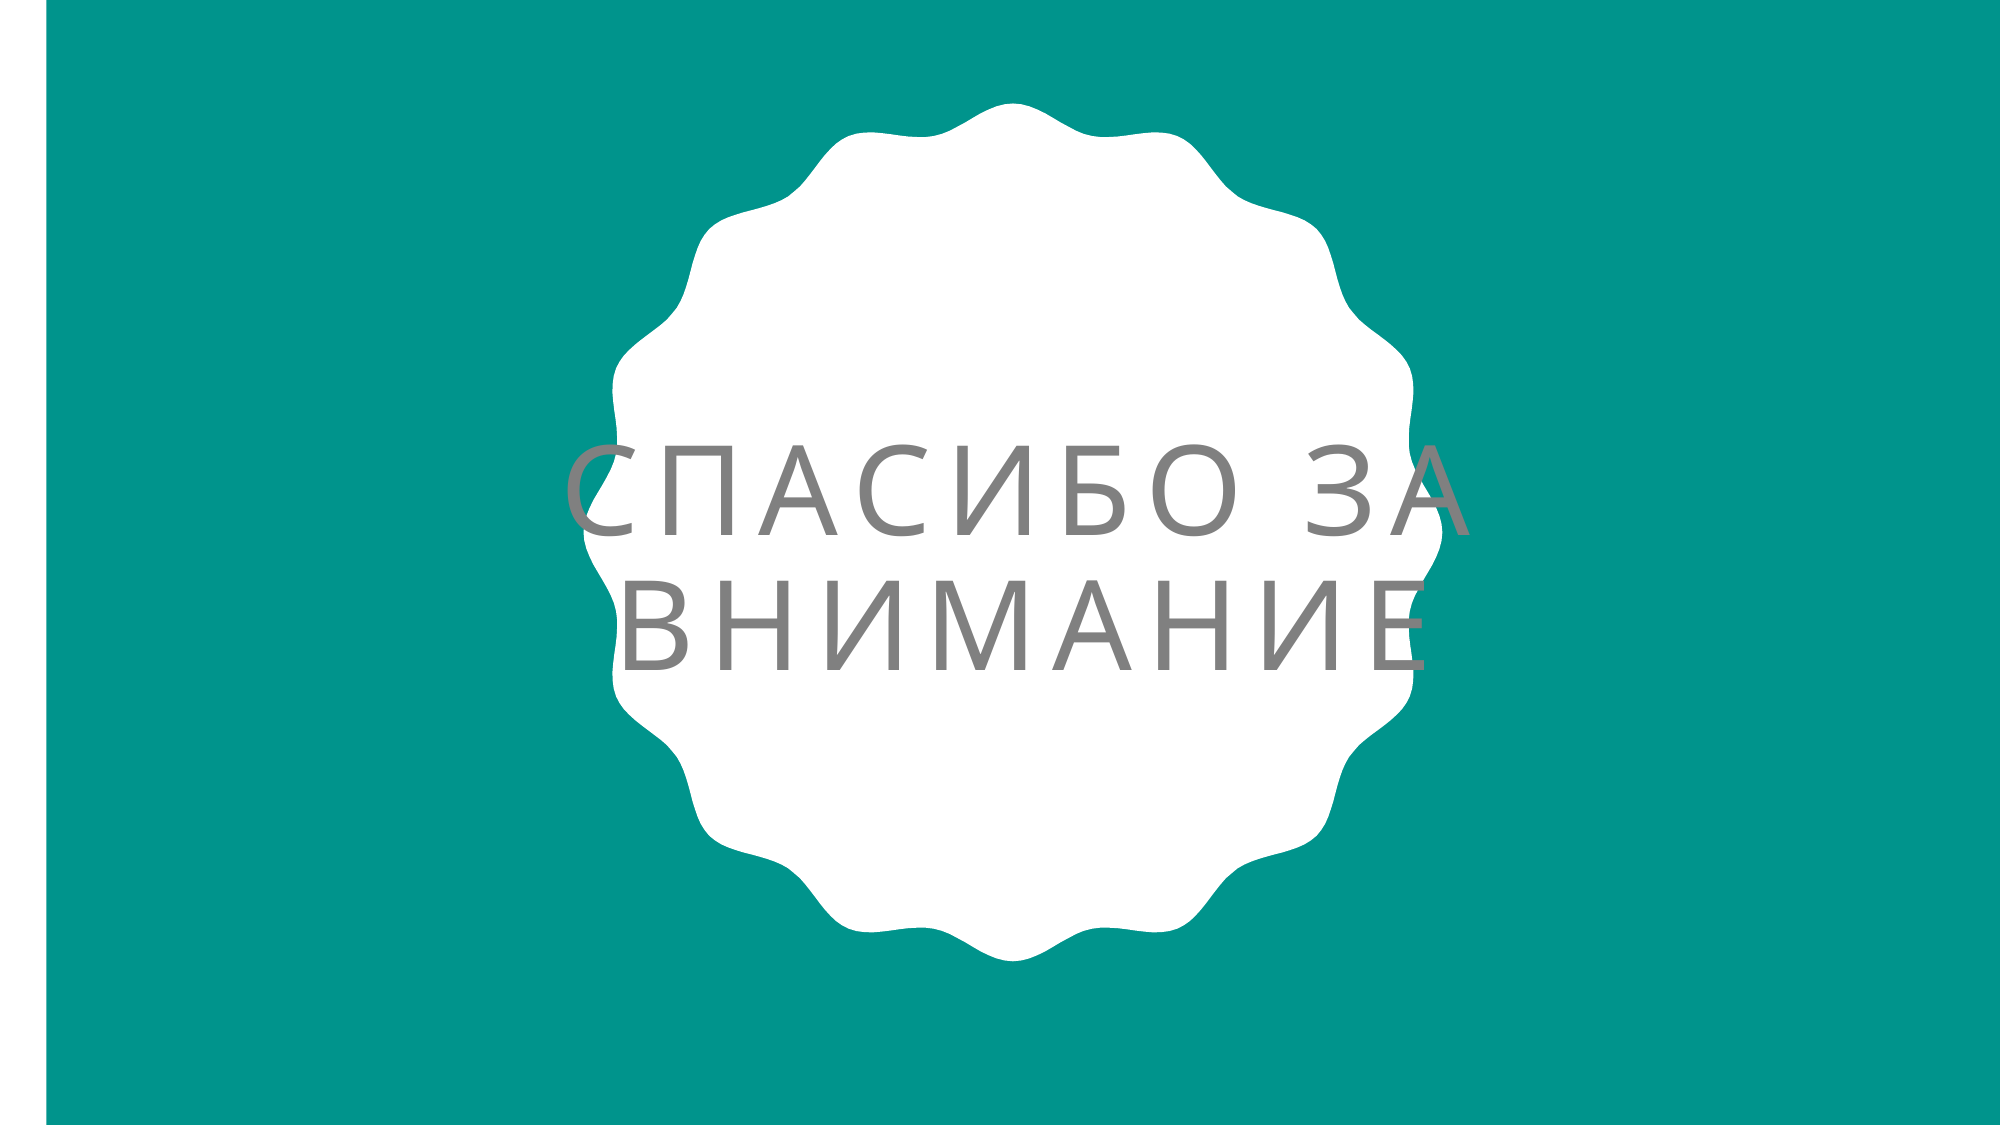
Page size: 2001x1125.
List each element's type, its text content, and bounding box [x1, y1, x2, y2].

title Спасибо за внимание [531, 202, 1515, 923]
